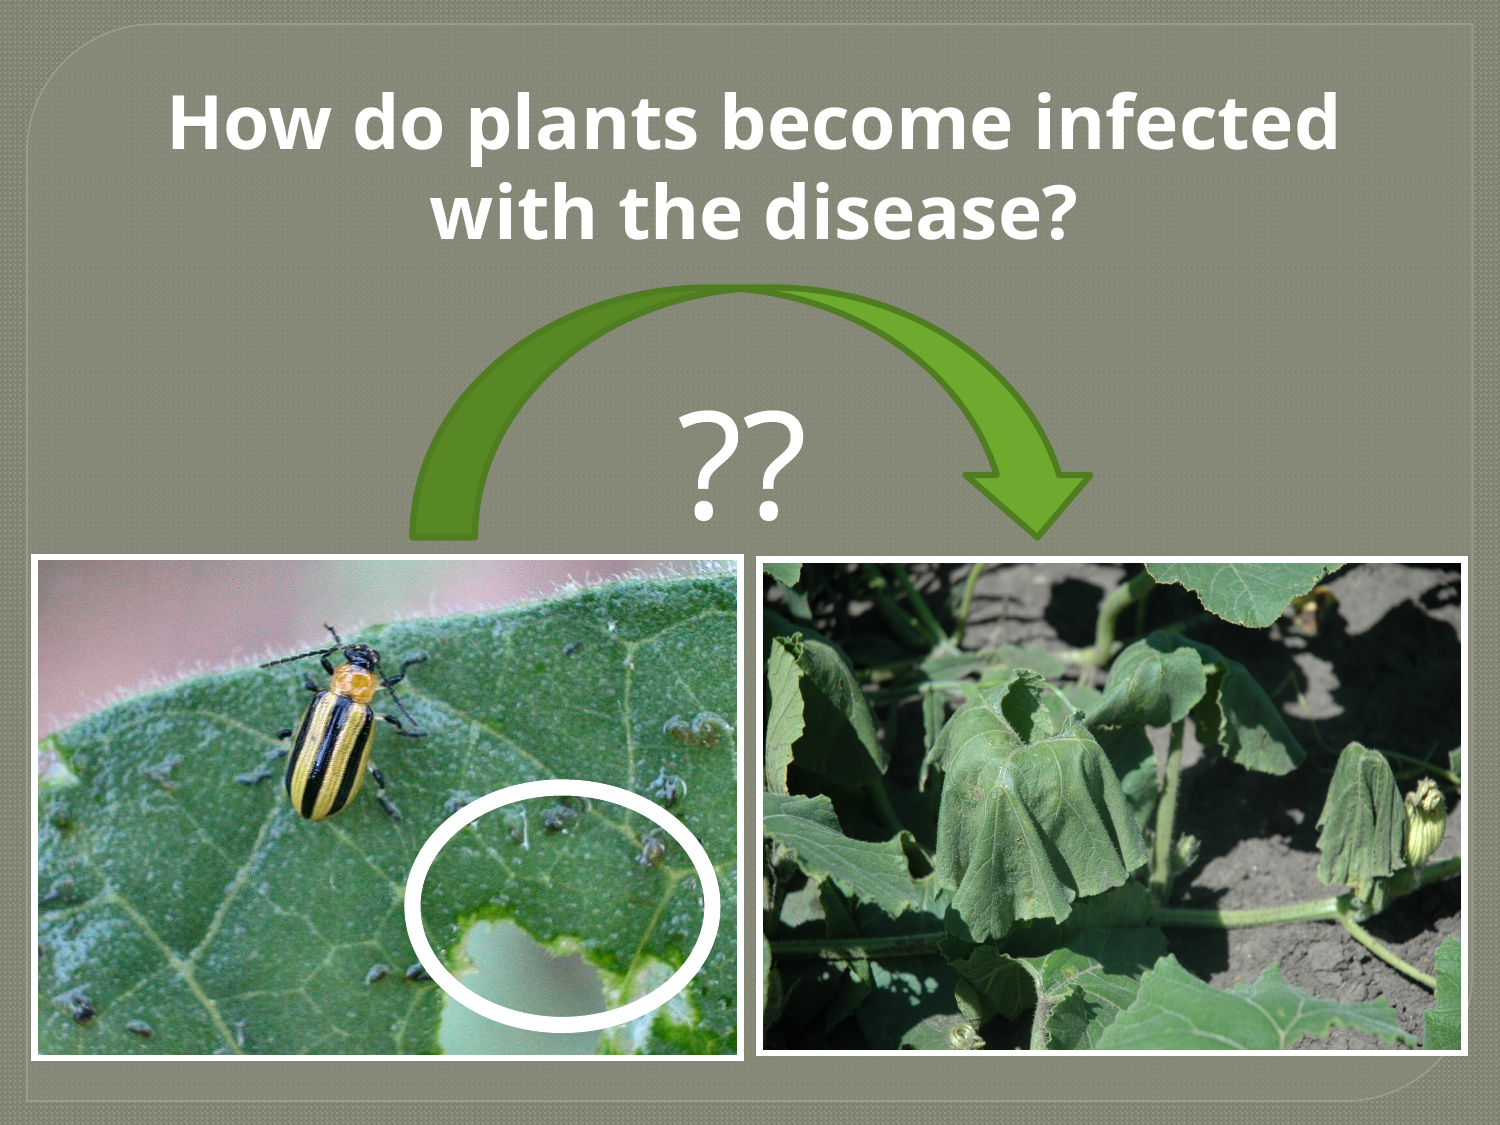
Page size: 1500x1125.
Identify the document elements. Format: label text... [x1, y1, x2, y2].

title How do plants become infected with the disease? [112, 21, 1388, 263]
picture [762, 562, 1462, 1051]
picture [37, 560, 738, 1056]
text_box ?? [662, 362, 850, 558]
text_box [409, 284, 1094, 541]
